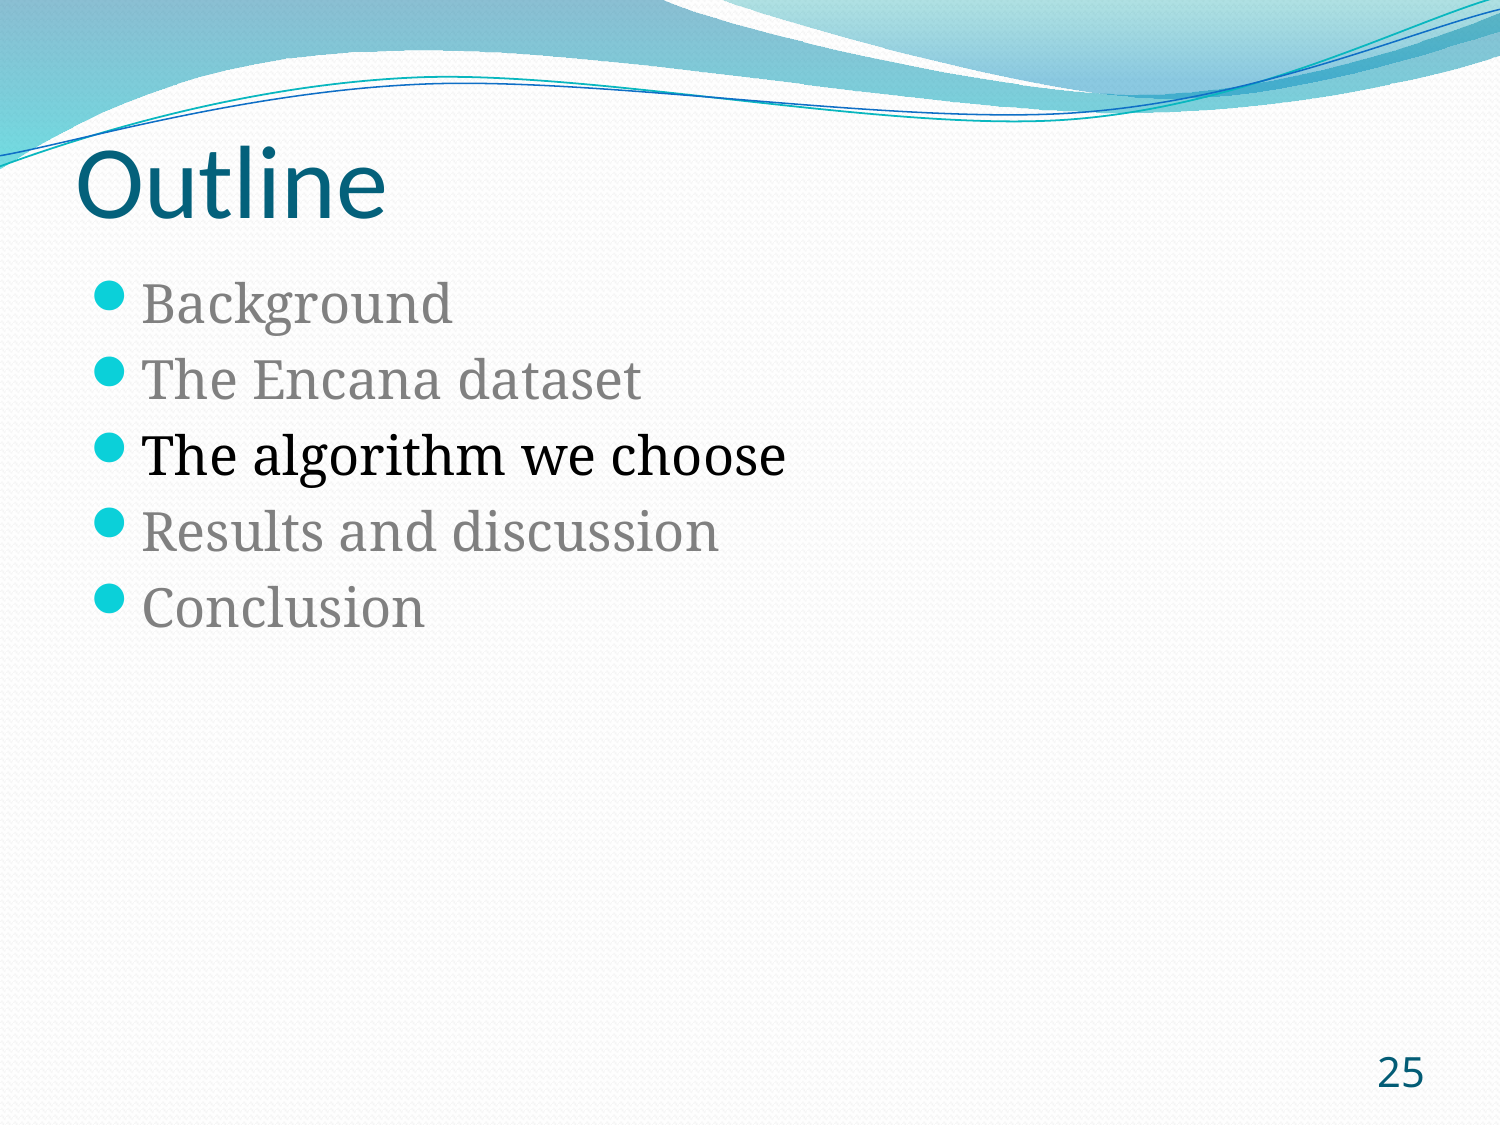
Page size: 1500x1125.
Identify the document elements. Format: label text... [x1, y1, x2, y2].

title Outline [75, 52, 1426, 240]
list Background The Encana dataset The algorithm we choose Results and discussion Conclusion [75, 262, 1426, 1025]
slide_number 25 [1299, 1042, 1425, 1103]
